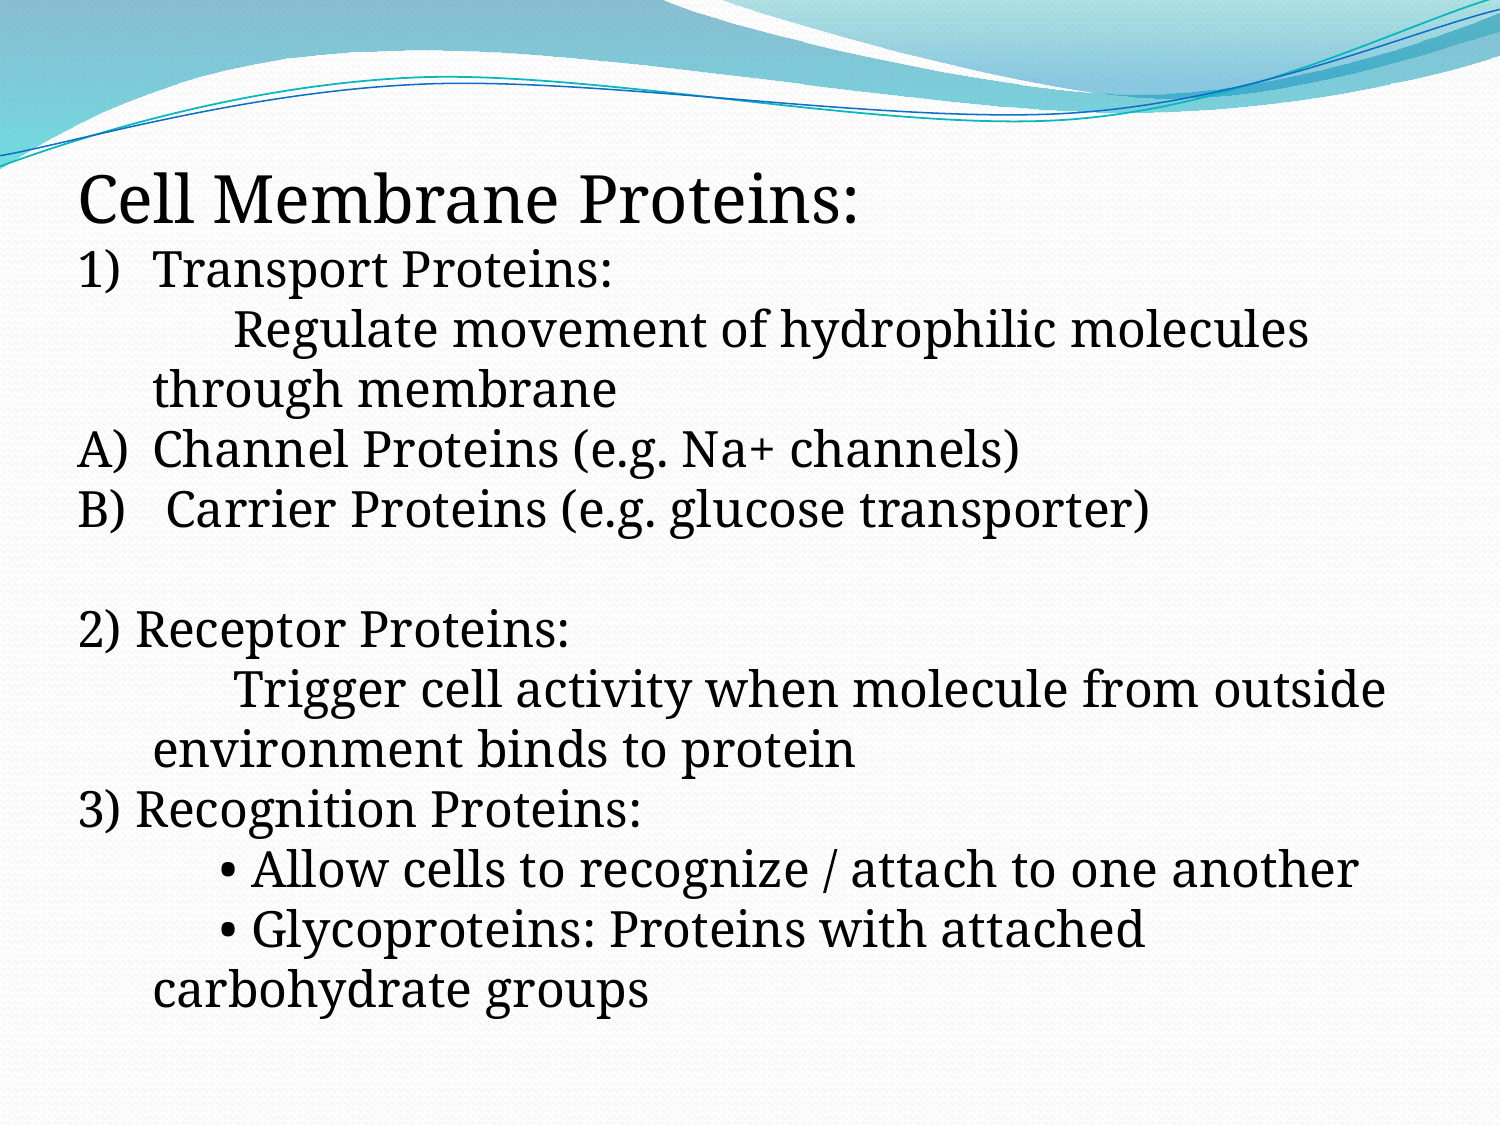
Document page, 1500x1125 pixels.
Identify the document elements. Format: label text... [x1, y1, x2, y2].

text_box Cell Membrane Proteins: Transport Proteins: Regulate movement of hydrophilic molecules through membrane Channel Proteins (e.g. Na+ channels) Carrier Proteins (e.g. glucose transporter) 2) Receptor Proteins: Trigger cell activity when molecule from outside environment binds to protein 3) Recognition Proteins: • Allow cells to recognize / attach to one another • Glycoproteins: Proteins with attached carbohydrate groups [62, 149, 1425, 1025]
